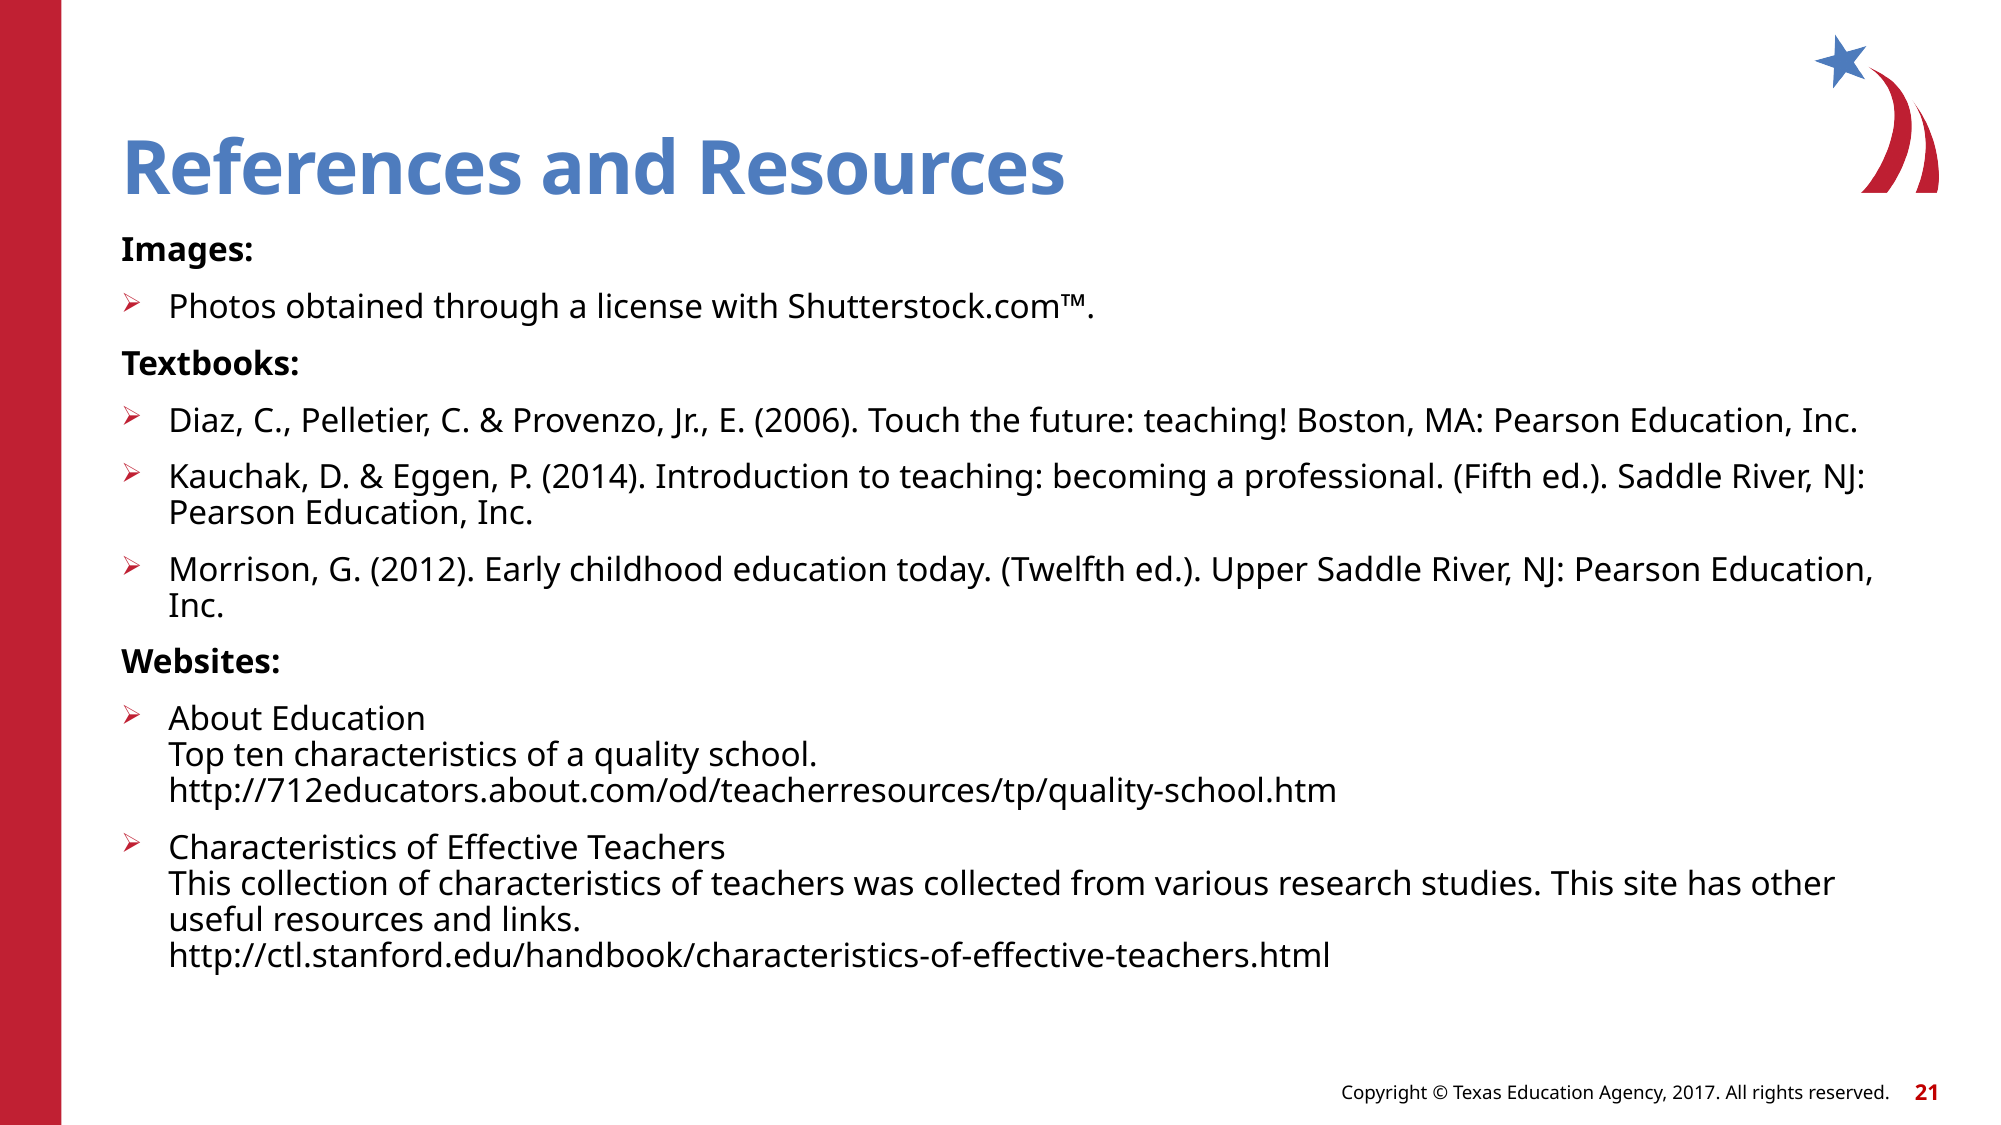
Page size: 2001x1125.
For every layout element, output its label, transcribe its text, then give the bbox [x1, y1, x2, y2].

picture [1814, 34, 1939, 193]
list Images: Photos obtained through a license with Shutterstock.com™. Textbooks: Diaz, C., Pelletier, C. & Provenzo, Jr., E. (2006). Touch the future: teaching! Boston, MA: Pearson Education, Inc. Kauchak, D. & Eggen, P. (2014). Introduction to teaching: becoming a professional. (Fifth ed.). Saddle River, NJ: Pearson Education, Inc. Morrison, G. (2012). Early childhood education today. (Twelfth ed.). Upper Saddle River, NJ: Pearson Education, Inc. Websites: About Education Top ten characteristics of a quality school. http://712educators.about.com/od/teacherresources/tp/quality-school.htm Characteristics of Effective Teachers This collection of characteristics of teachers was collected from various research studies. This site has other useful resources and links. http://ctl.stanford.edu/handbook/characteristics-of-effective-teachers.html [121, 233, 1936, 1010]
title References and Resources [121, 66, 1772, 211]
